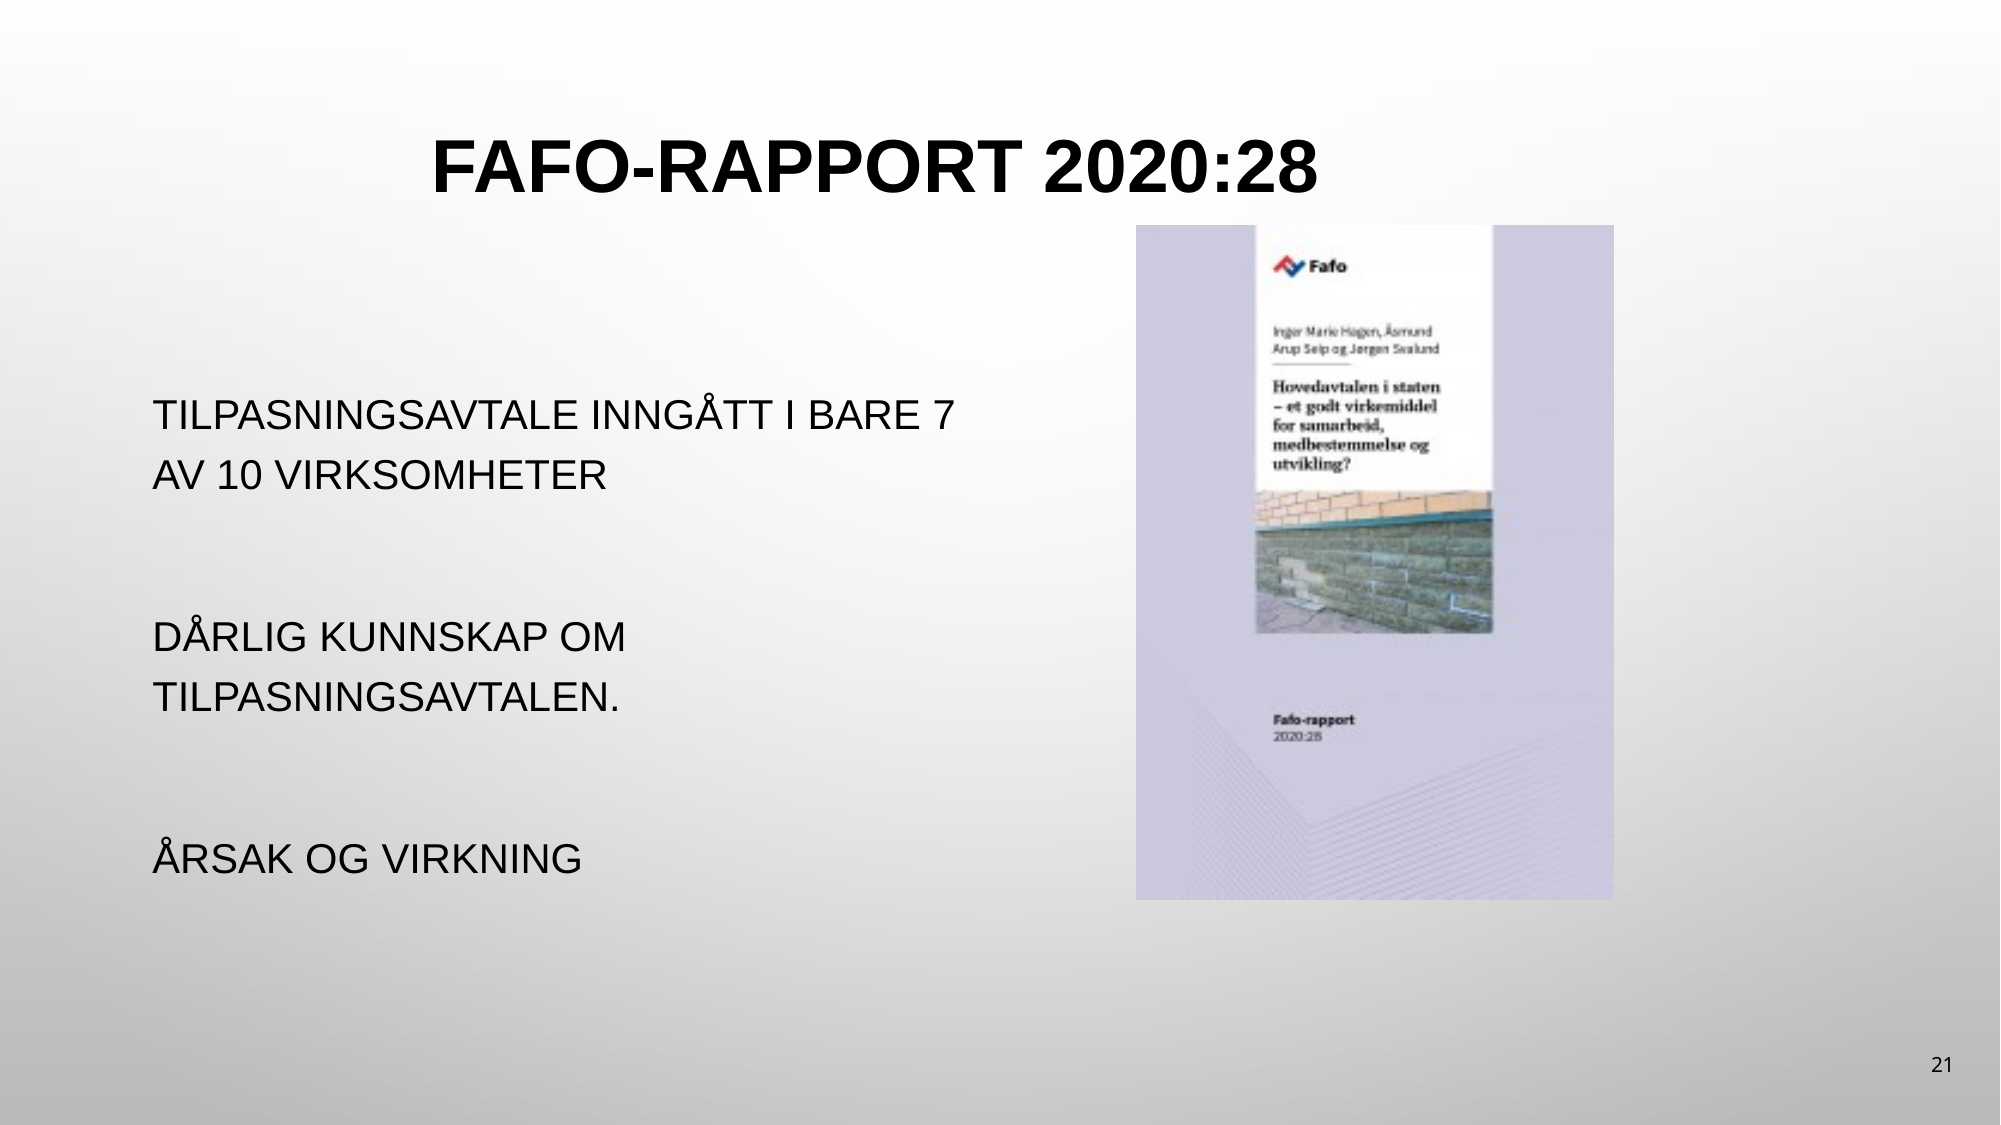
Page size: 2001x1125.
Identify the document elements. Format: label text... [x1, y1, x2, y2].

picture [0, 0, 2000, 1125]
title Fafo-rapport 2020:28 [137, 59, 1614, 278]
list Tilpasningsavtale inngått i bare 7 av 10 virksomheter Dårlig kunnskap om tilpasningsavtalen. Årsak og virkning [137, 299, 988, 974]
slide_number 21 [1895, 1036, 1970, 1096]
